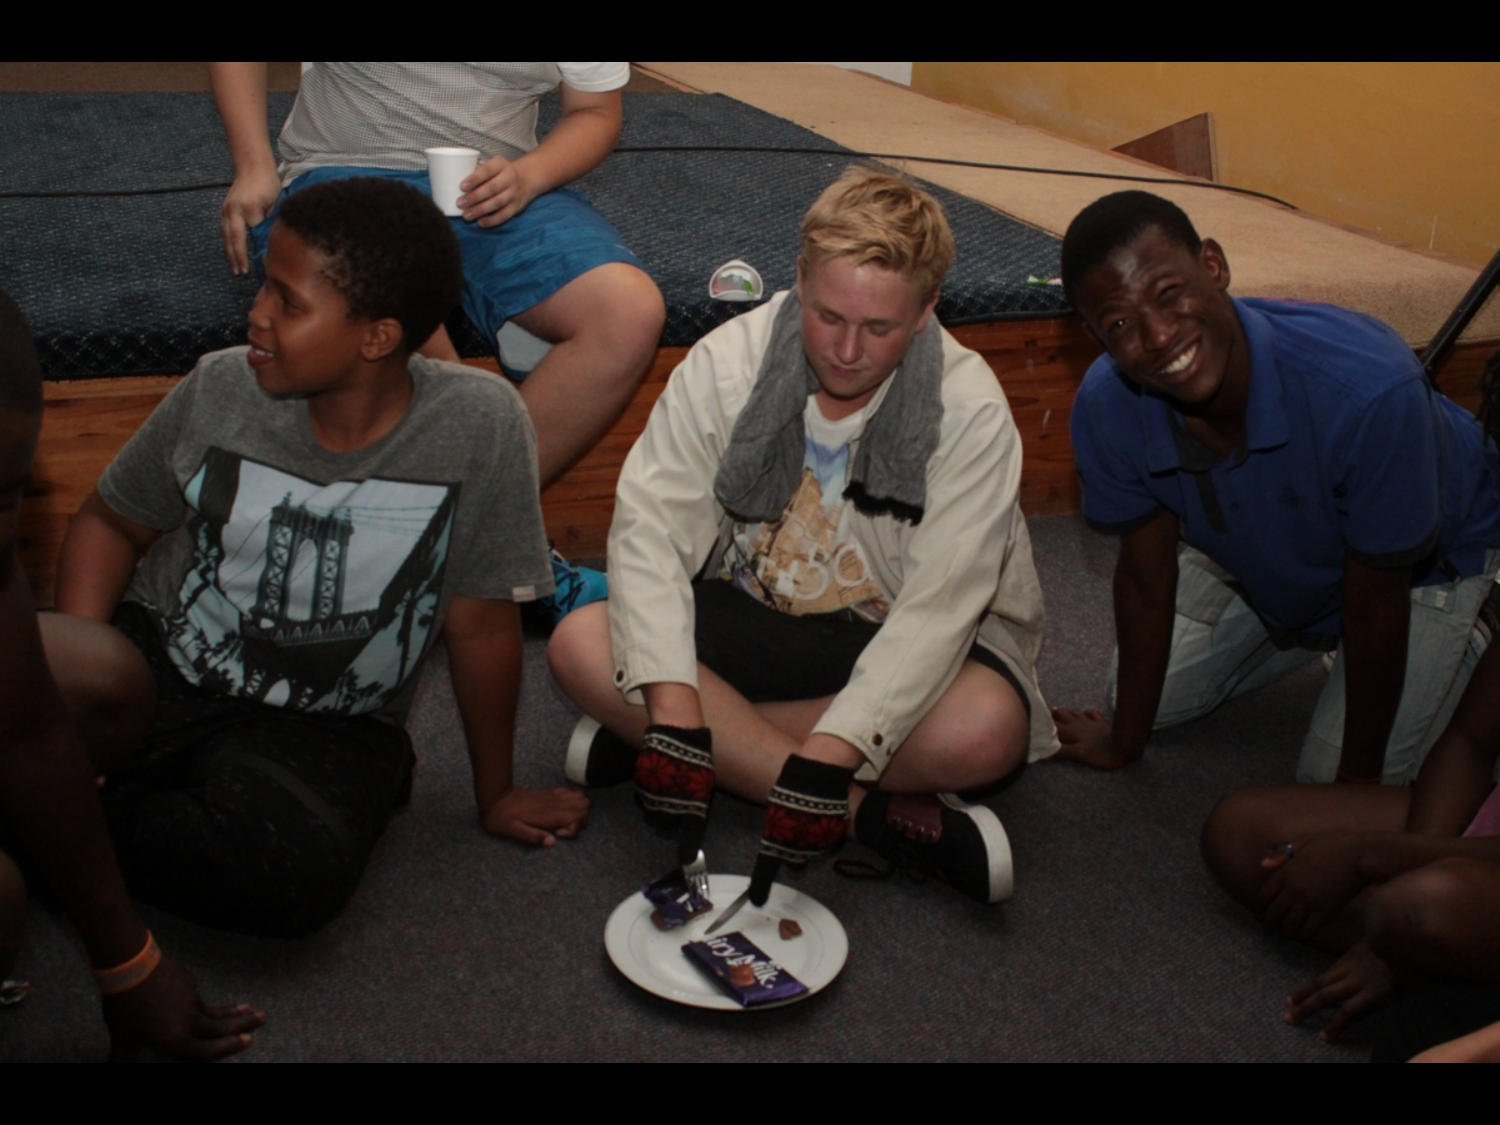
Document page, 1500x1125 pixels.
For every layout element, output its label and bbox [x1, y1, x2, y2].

picture [0, 62, 1500, 1063]
